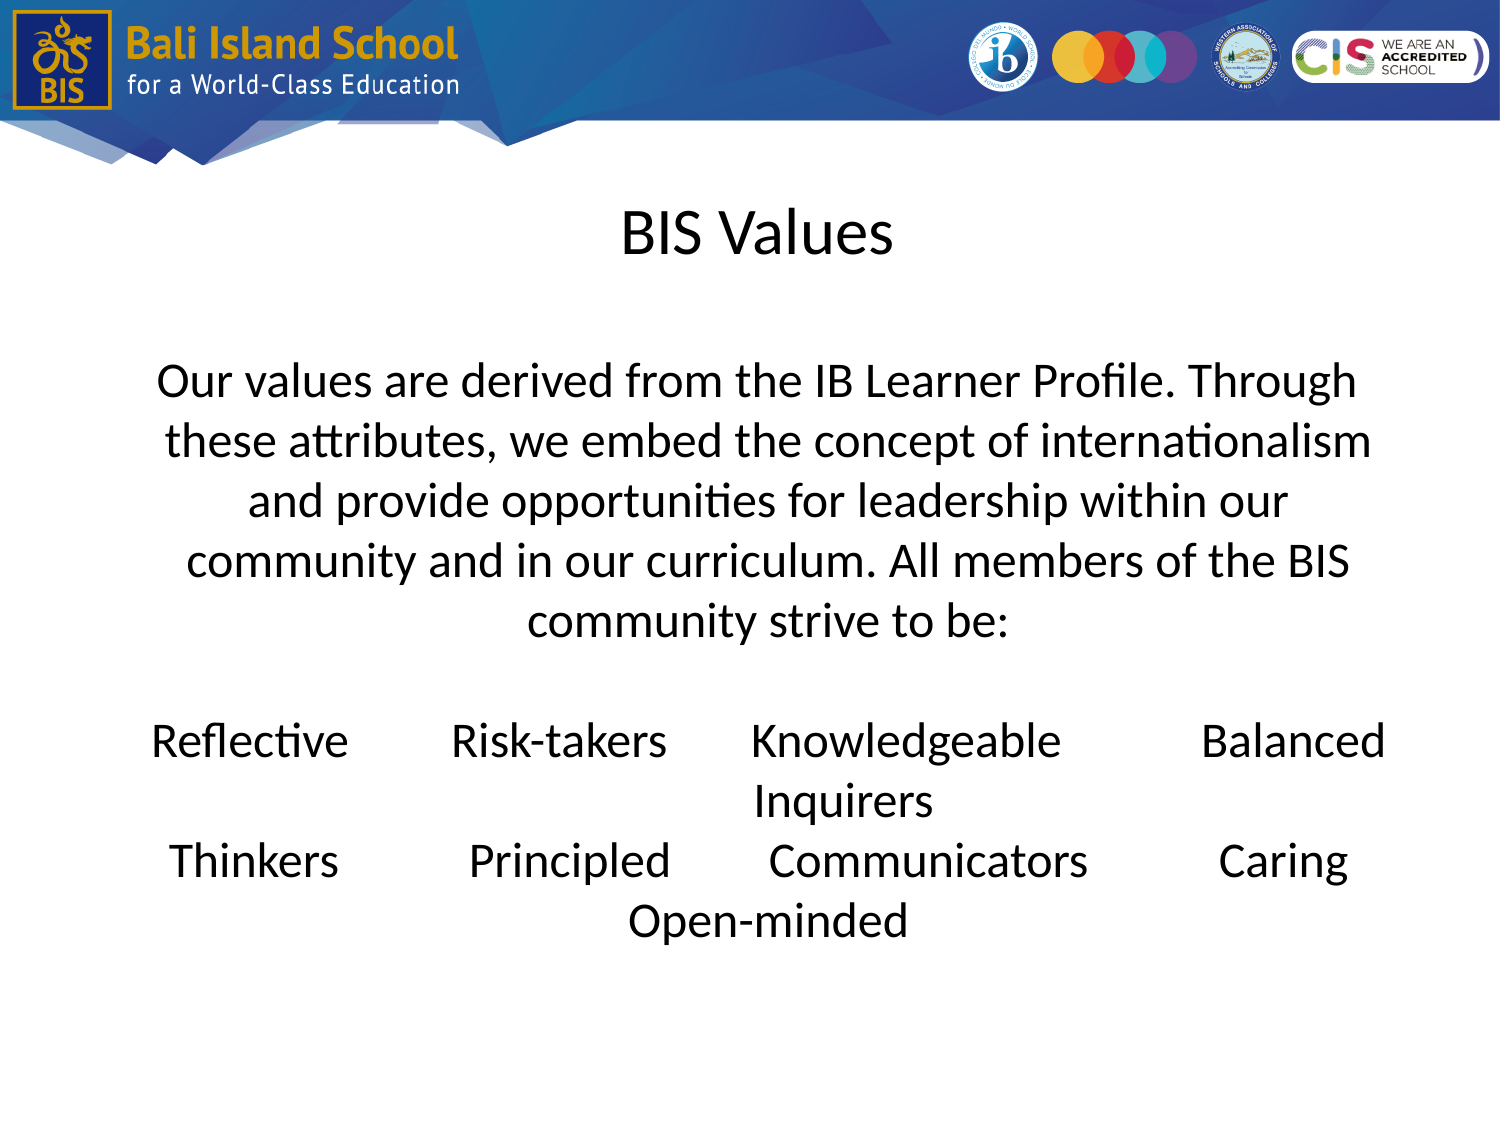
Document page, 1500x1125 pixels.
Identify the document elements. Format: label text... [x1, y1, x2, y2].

list BIS Values Our values are derived from the IB Learner Profile. Through these attributes, we embed the concept of internationalism and provide opportunities for leadership within our community and in our curriculum. All members of the BIS community strive to be: Reflective Risk-takers Knowledgeable Balanced Inquirers Thinkers Principled Communicators Caring Open-minded [65, 172, 1416, 1092]
picture [0, 0, 1500, 166]
